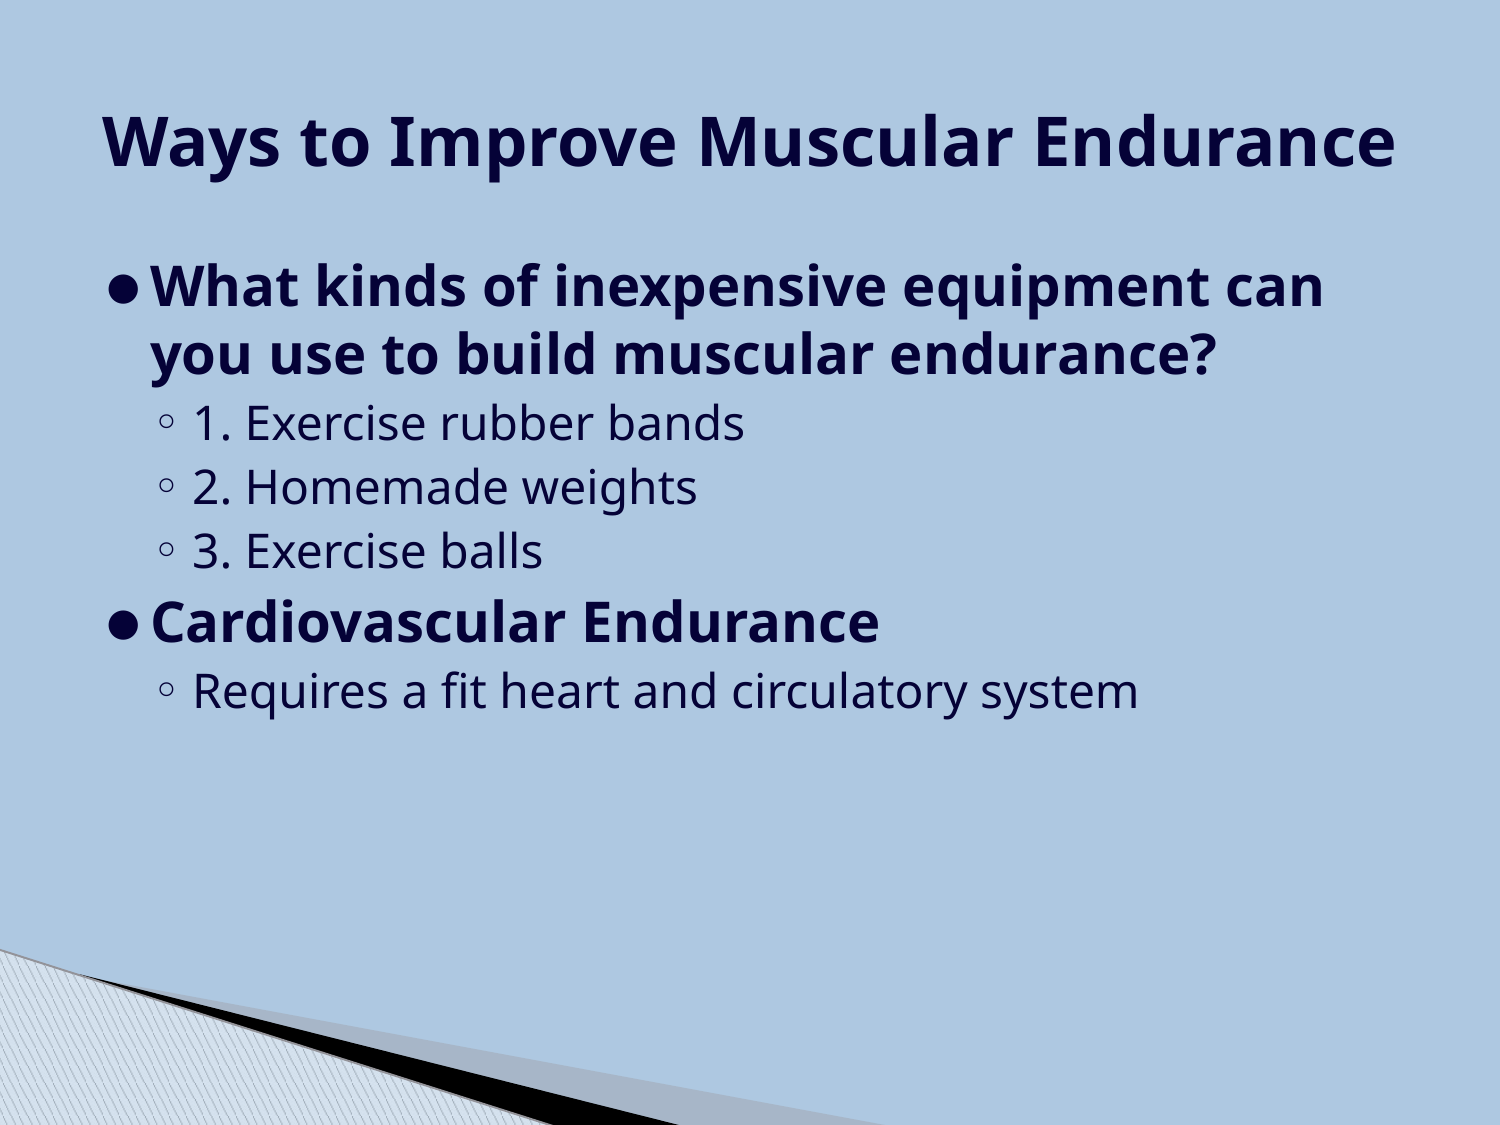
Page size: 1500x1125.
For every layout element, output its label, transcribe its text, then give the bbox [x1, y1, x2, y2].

title Ways to Improve Muscular Endurance [75, 45, 1425, 233]
list What kinds of inexpensive equipment can you use to build muscular endurance? 1. Exercise rubber bands 2. Homemade weights 3. Exercise balls Cardiovascular Endurance Requires a fit heart and circulatory system [75, 243, 1425, 986]
